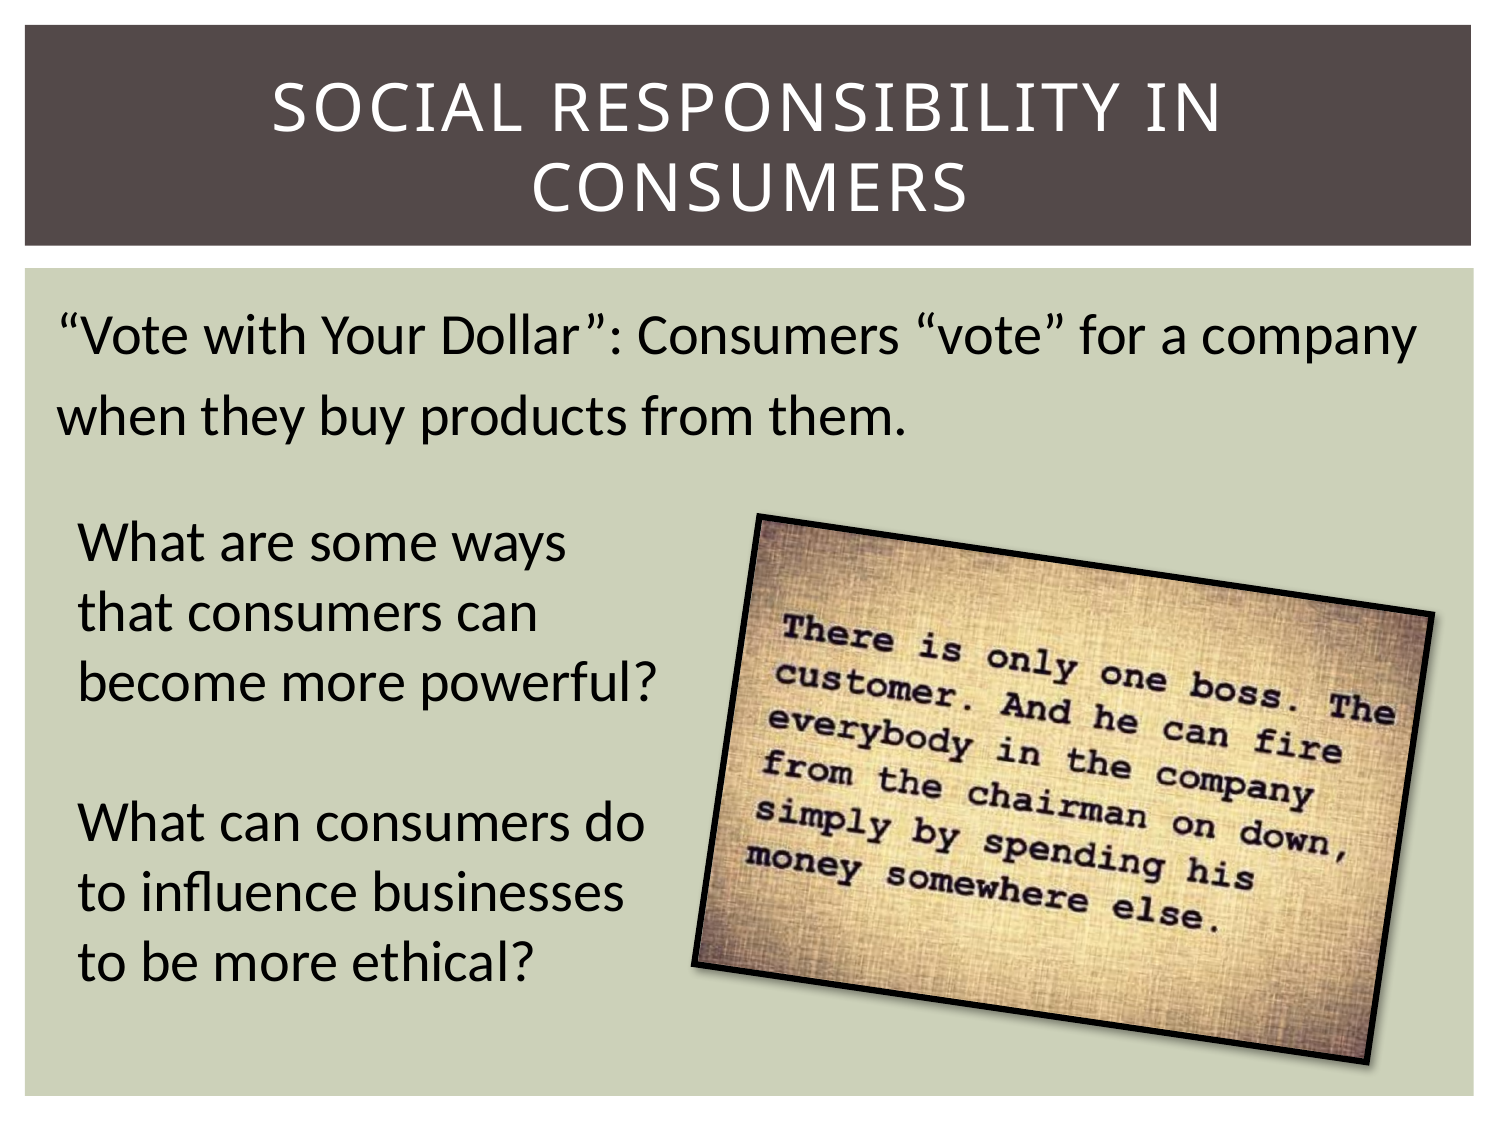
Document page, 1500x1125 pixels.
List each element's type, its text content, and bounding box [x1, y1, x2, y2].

text_box “Vote with Your Dollar”: Consumers “vote” for a company when they buy products from them. [41, 278, 1480, 455]
text_box What are some ways that consumers can become more powerful? What can consumers do to influence businesses to be more ethical? [62, 496, 689, 1071]
picture [699, 521, 1428, 1058]
title Social Responsibility in consumers [62, 58, 1438, 232]
